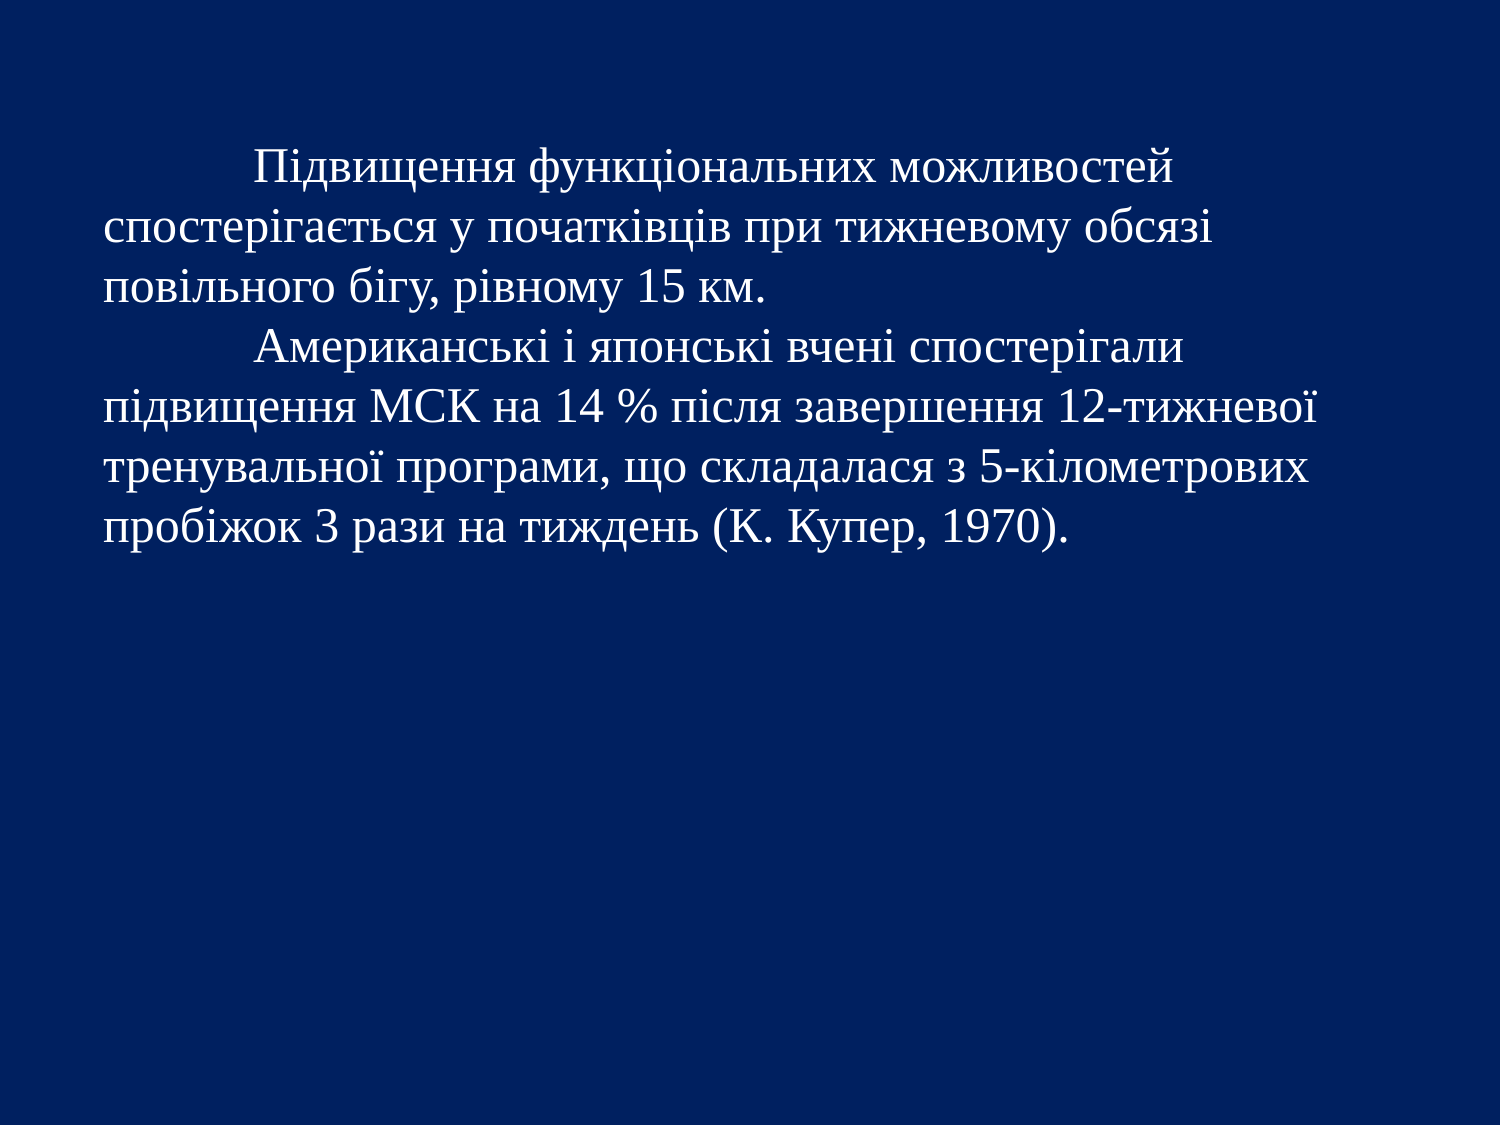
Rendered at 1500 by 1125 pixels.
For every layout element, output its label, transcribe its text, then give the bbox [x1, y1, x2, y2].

text_box Підвищення функціональних можливостей спостерігається у початківців при тижневому обсязі повільного бігу, рівному 15 км. Американські і японські вчені спостерігали підвищення МСК на 14 % після завершення 12-тижневої тренувальної програми, що складалася з 5-кілометрових пробіжок 3 рази на тиждень (К. Купер, 1970). [88, 125, 1388, 561]
